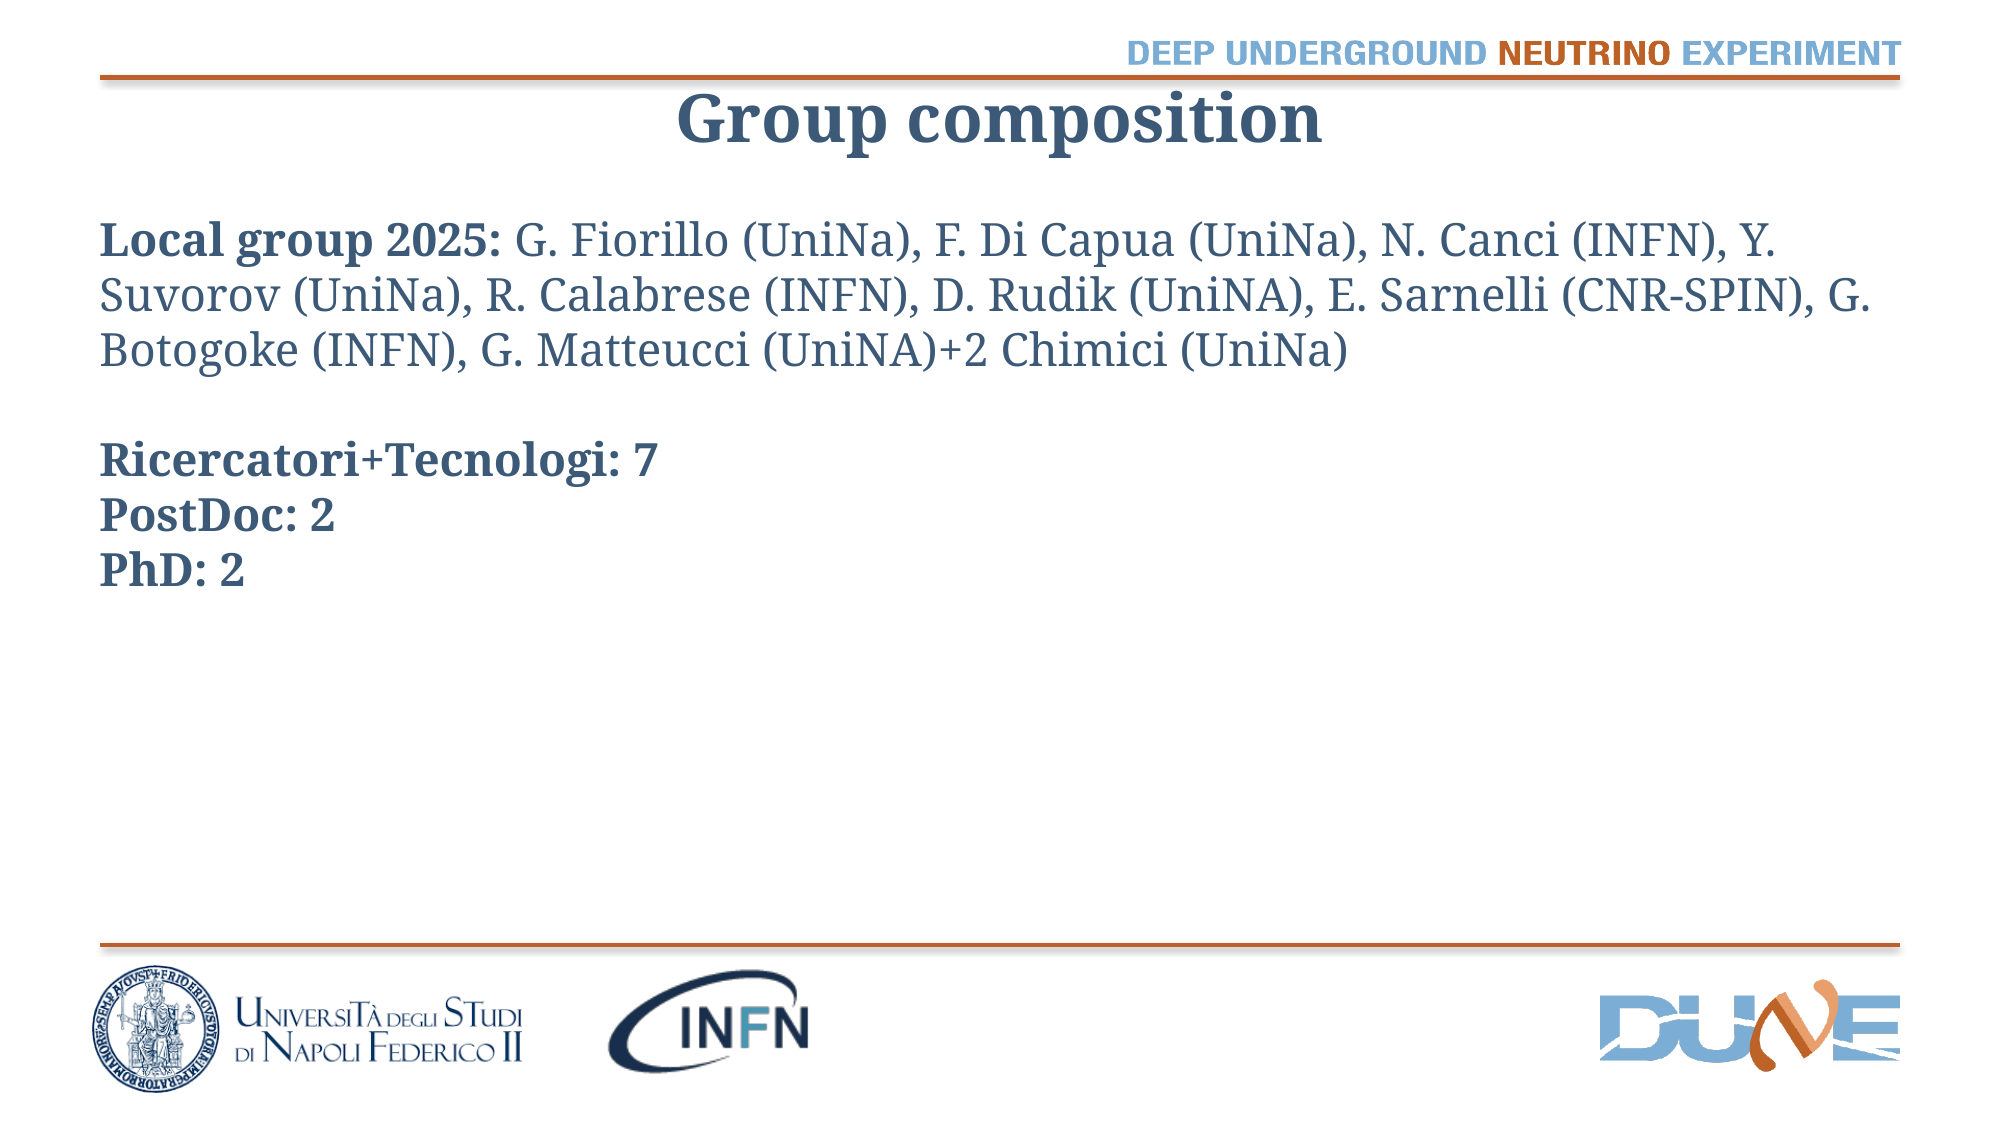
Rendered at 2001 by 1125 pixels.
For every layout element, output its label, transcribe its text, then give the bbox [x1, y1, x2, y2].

list Local group 2025: G. Fiorillo (UniNa), F. Di Capua (UniNa), N. Canci (INFN), Y. Suvorov (UniNa), R. Calabrese (INFN), D. Rudik (UniNA), E. Sarnelli (CNR-SPIN), G. Botogoke (INFN), G. Matteucci (UniNA)+2 Chimici (UniNa) Ricercatori+Tecnologi: 7 PostDoc: 2 PhD: 2 [99, 203, 1900, 999]
title Group composition [99, 75, 1900, 183]
picture [92, 965, 522, 1093]
picture [1600, 999, 1900, 1072]
picture [602, 999, 849, 1077]
picture [1123, 34, 1911, 70]
